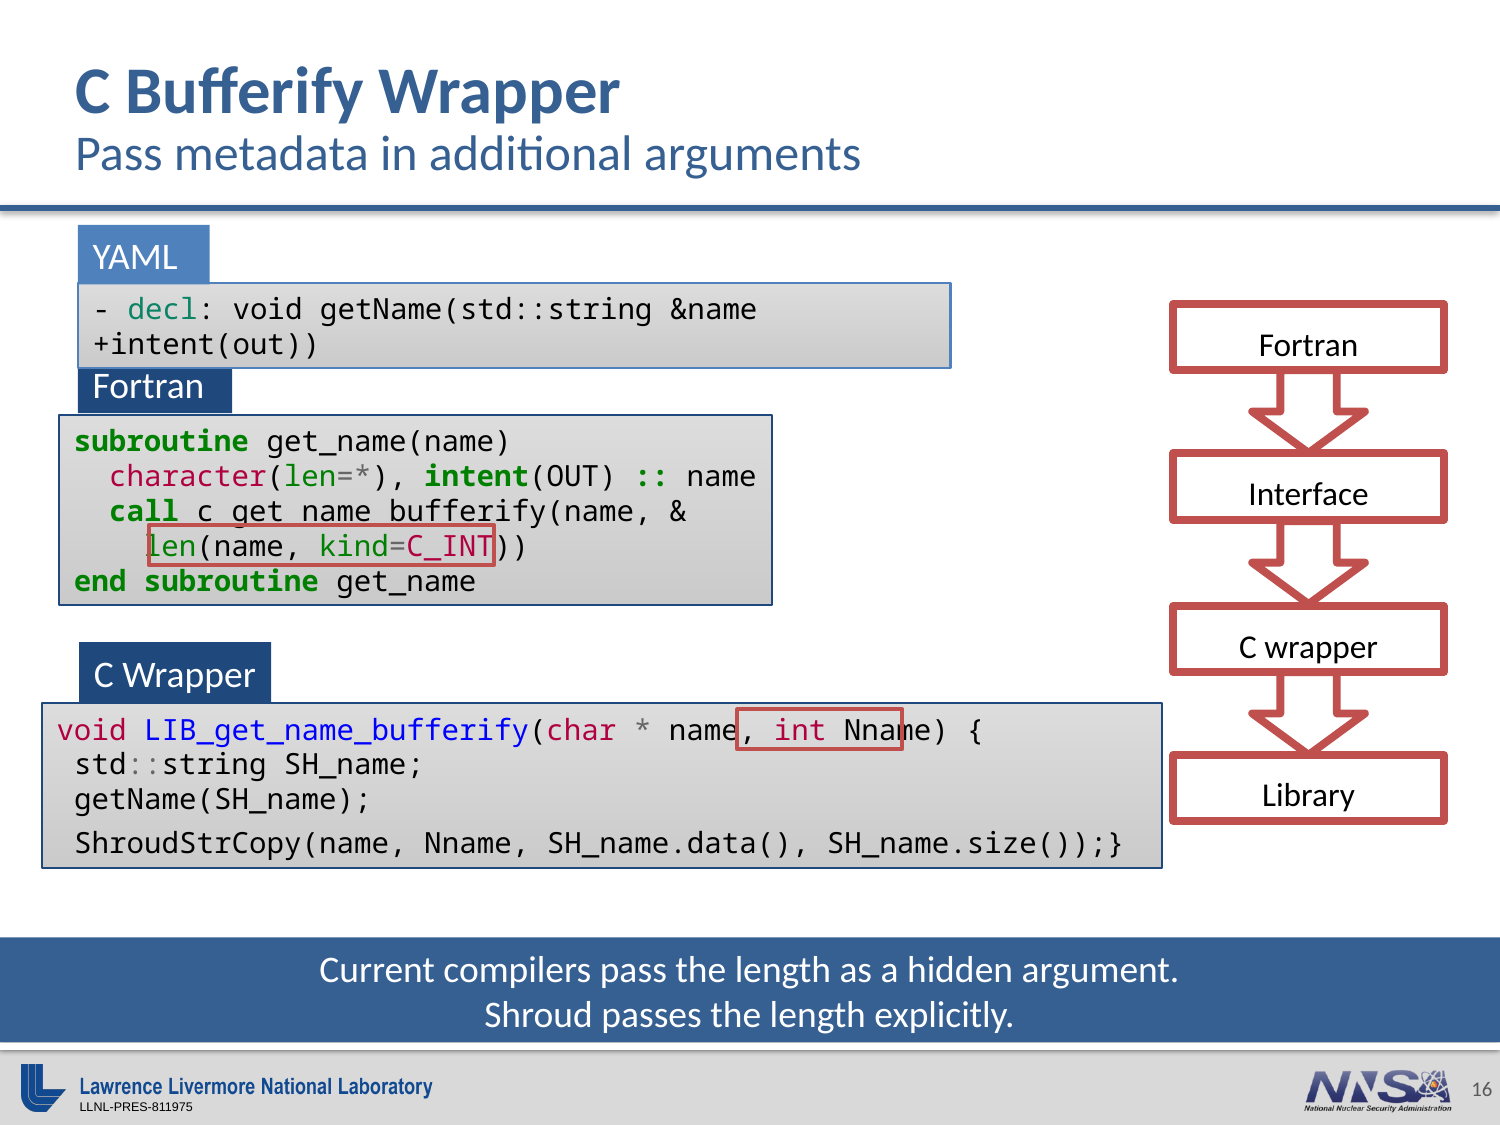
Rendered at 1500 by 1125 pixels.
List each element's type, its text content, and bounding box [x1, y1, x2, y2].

text_box Current compilers pass the length as a hidden argument. Shroud passes the length explicitly. [0, 937, 1500, 1043]
picture [1297, 1057, 1458, 1119]
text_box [77, 353, 753, 606]
title C Bufferify Wrapper Pass metadata in additional arguments [75, 36, 1475, 202]
picture [21, 1064, 471, 1112]
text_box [1173, 304, 1444, 821]
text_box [77, 224, 951, 334]
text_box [77, 642, 1126, 869]
